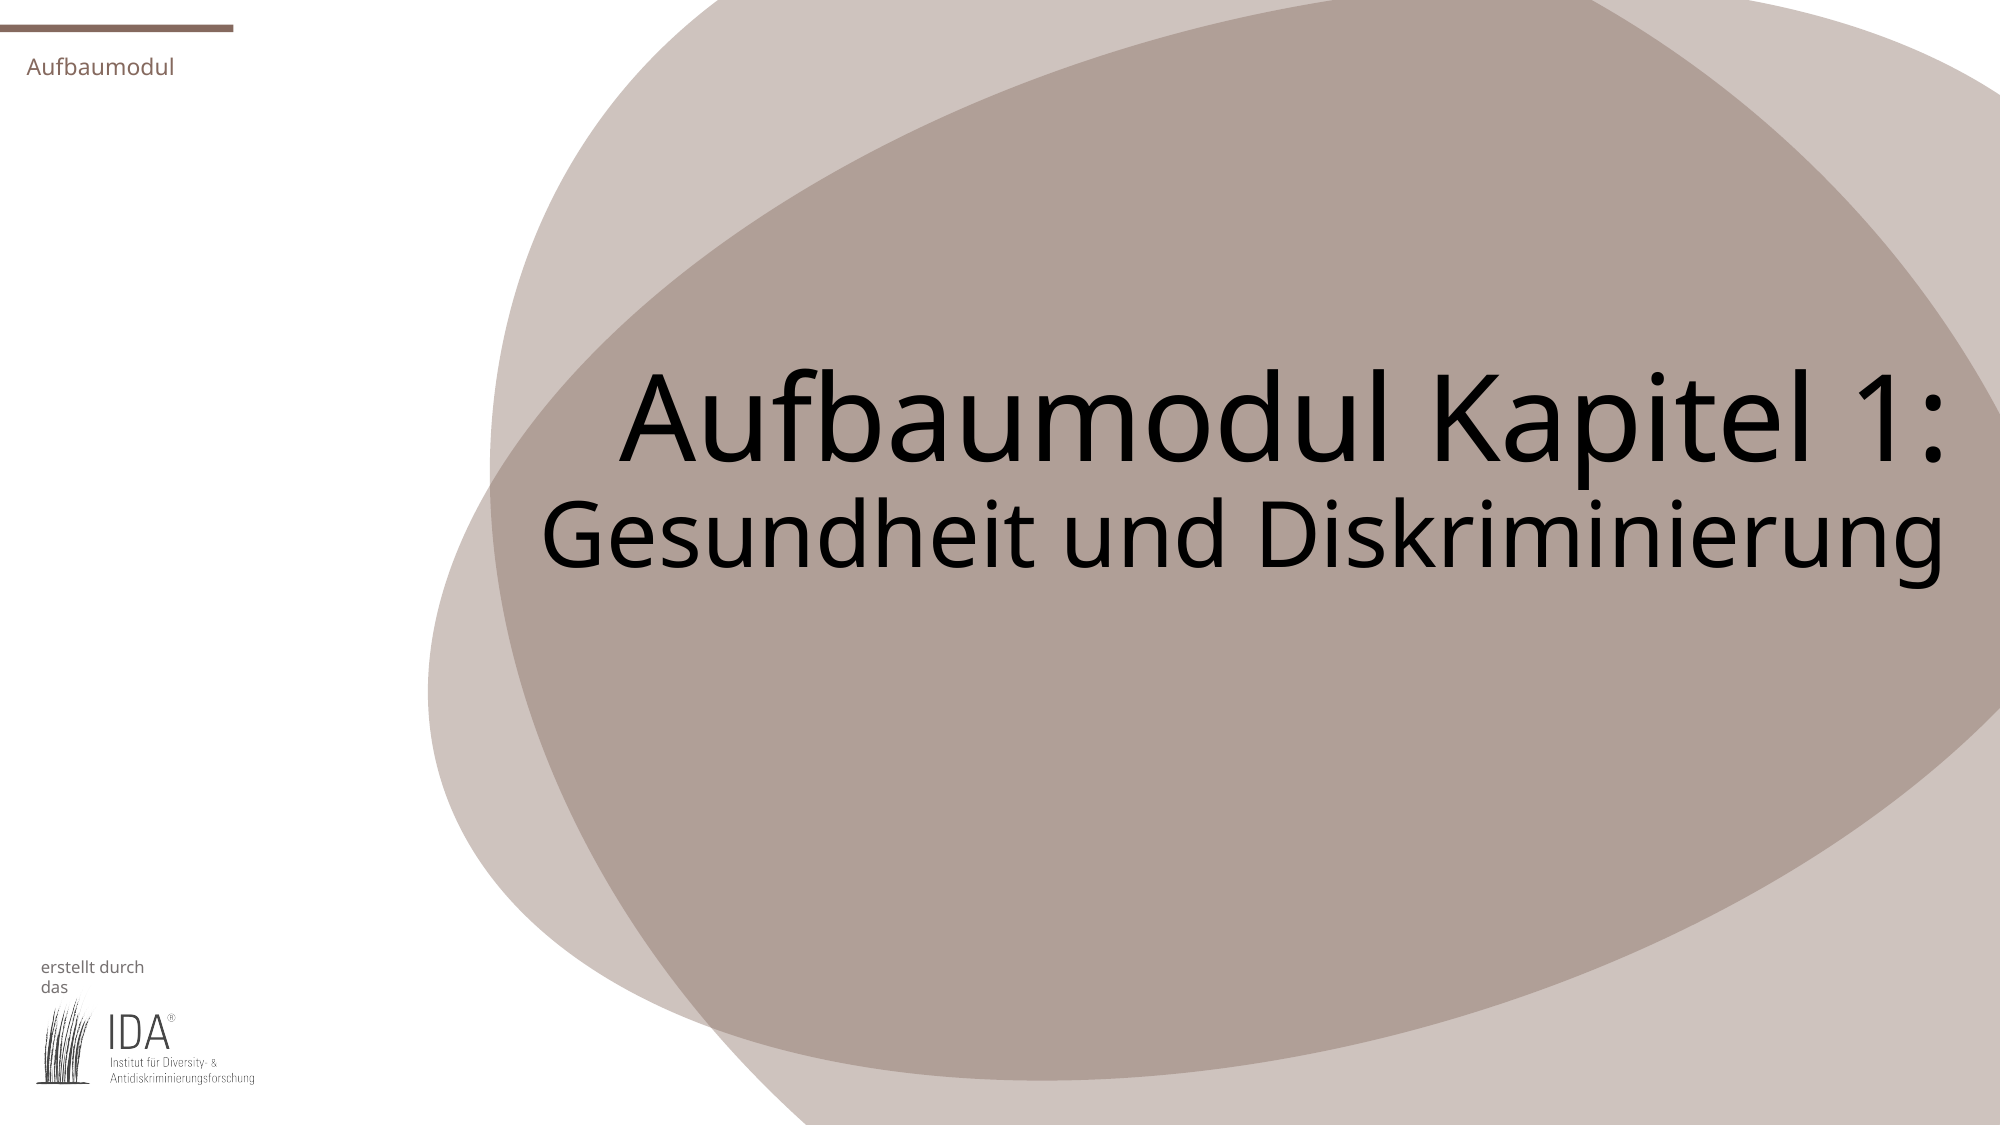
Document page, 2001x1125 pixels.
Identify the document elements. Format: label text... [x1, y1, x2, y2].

text_box [710, 712, 2000, 1125]
text_box Aufbaumodul Kapitel 1: Gesundheit und Diskriminierung [450, 341, 1951, 734]
text_box [501, 0, 1314, 341]
text_box erstellt durch das [26, 949, 186, 1005]
text_box Aufbaumodul [11, 47, 658, 89]
text_box [425, 0, 2000, 1083]
text_box [0, 23, 235, 34]
picture [36, 984, 254, 1085]
